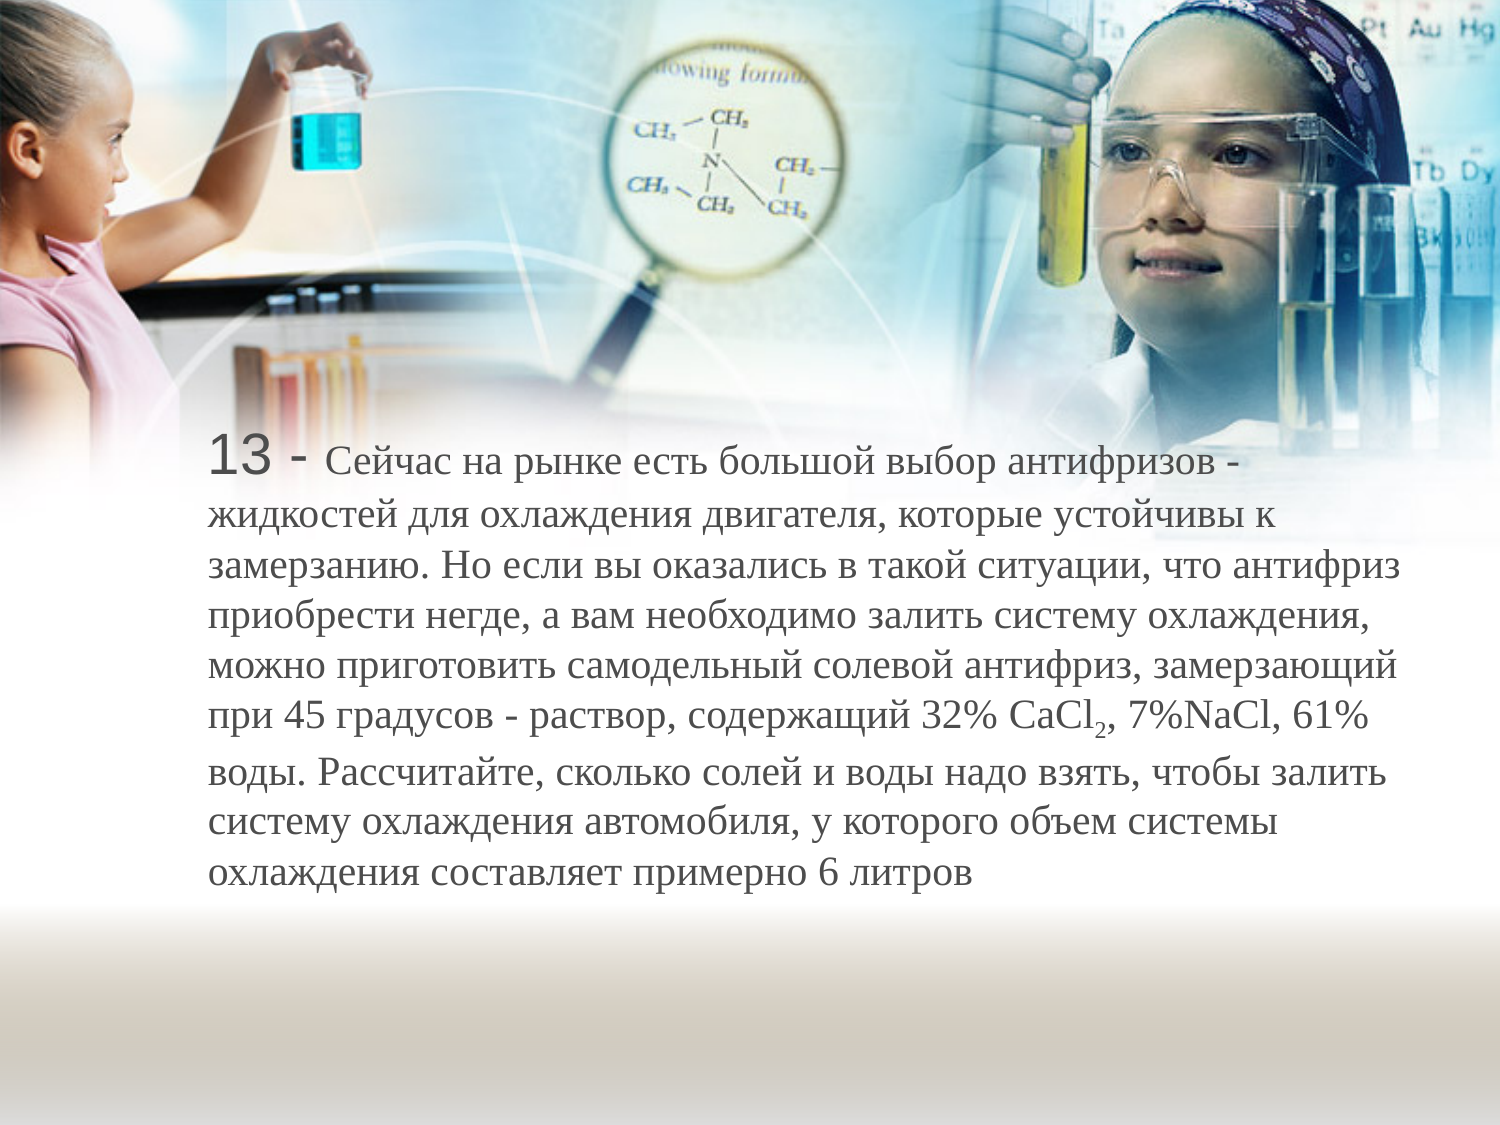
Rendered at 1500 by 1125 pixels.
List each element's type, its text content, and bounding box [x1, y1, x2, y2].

picture [0, 0, 1500, 936]
list 13 - Сейчас на рынке есть большой выбор антифризов - жидкостей для охлаждения двигателя, которые устойчивы к замерзанию. Но если вы оказались в такой ситуации, что антифриз приобрести негде, а вам необходимо залить систему охлаждения, можно приготовить самодельный солевой антифриз, замерзающий при 45 градусов - раствор, содержащий 32% CaCl2, 7%NaCl, 61% воды. Рассчитайте, сколько солей и воды надо взять, чтобы залить систему охлаждения автомобиля, у которого объем системы охлаждения составляет примерно 6 литров [192, 408, 1447, 1059]
